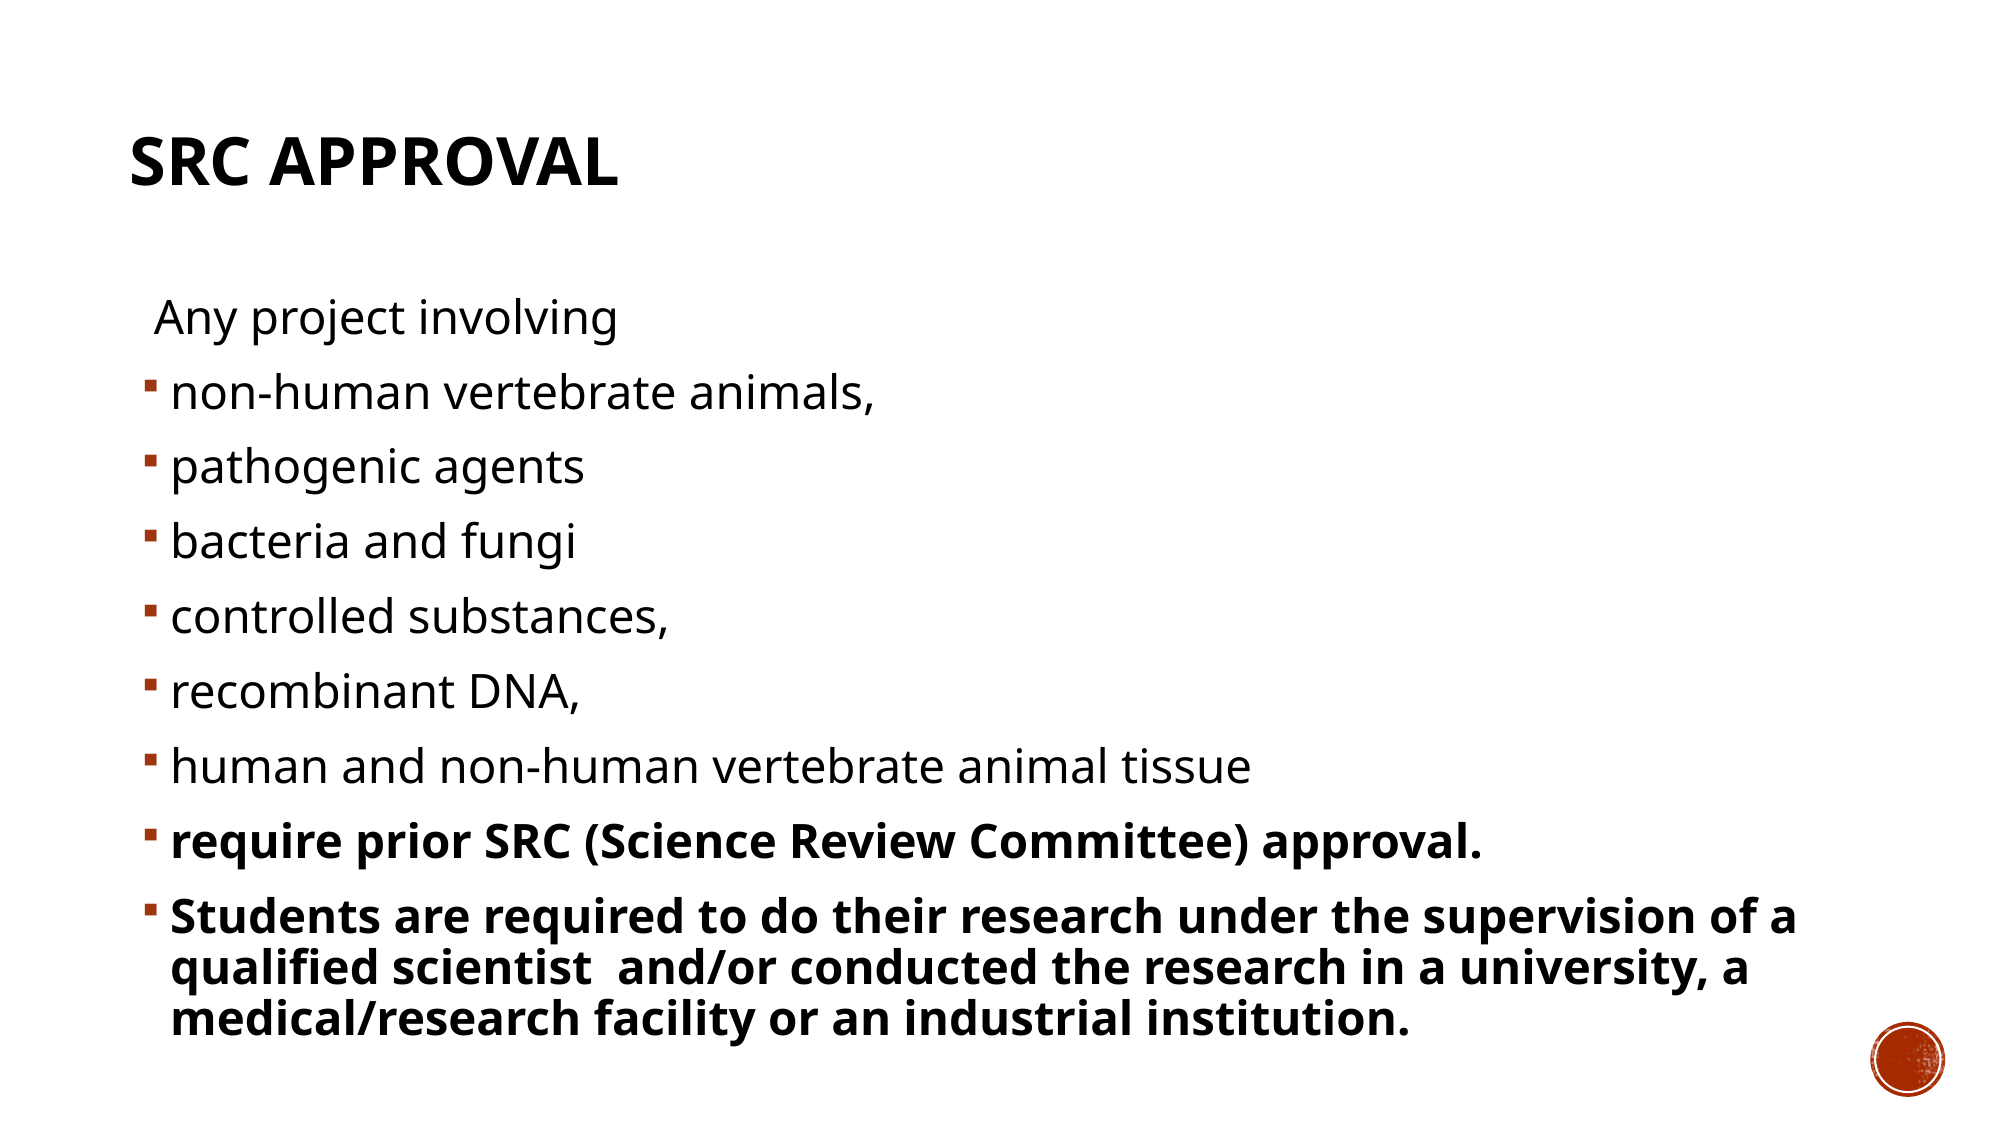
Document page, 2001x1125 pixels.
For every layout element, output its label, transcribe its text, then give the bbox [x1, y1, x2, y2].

text_box [289, 723, 300, 785]
list Any project involving non-human vertebrate animals, pathogenic agents bacteria and fungi controlled substances, recombinant DNA, human and non-human vertebrate animal tissue require prior SRC (Science Review Committee) approval. Students are required to do their research under the supervision of a qualified scientist and/or conducted the research in a university, a medical/research facility or an industrial institution. [126, 285, 1874, 1056]
title SRC APPROVAL [114, 95, 914, 233]
